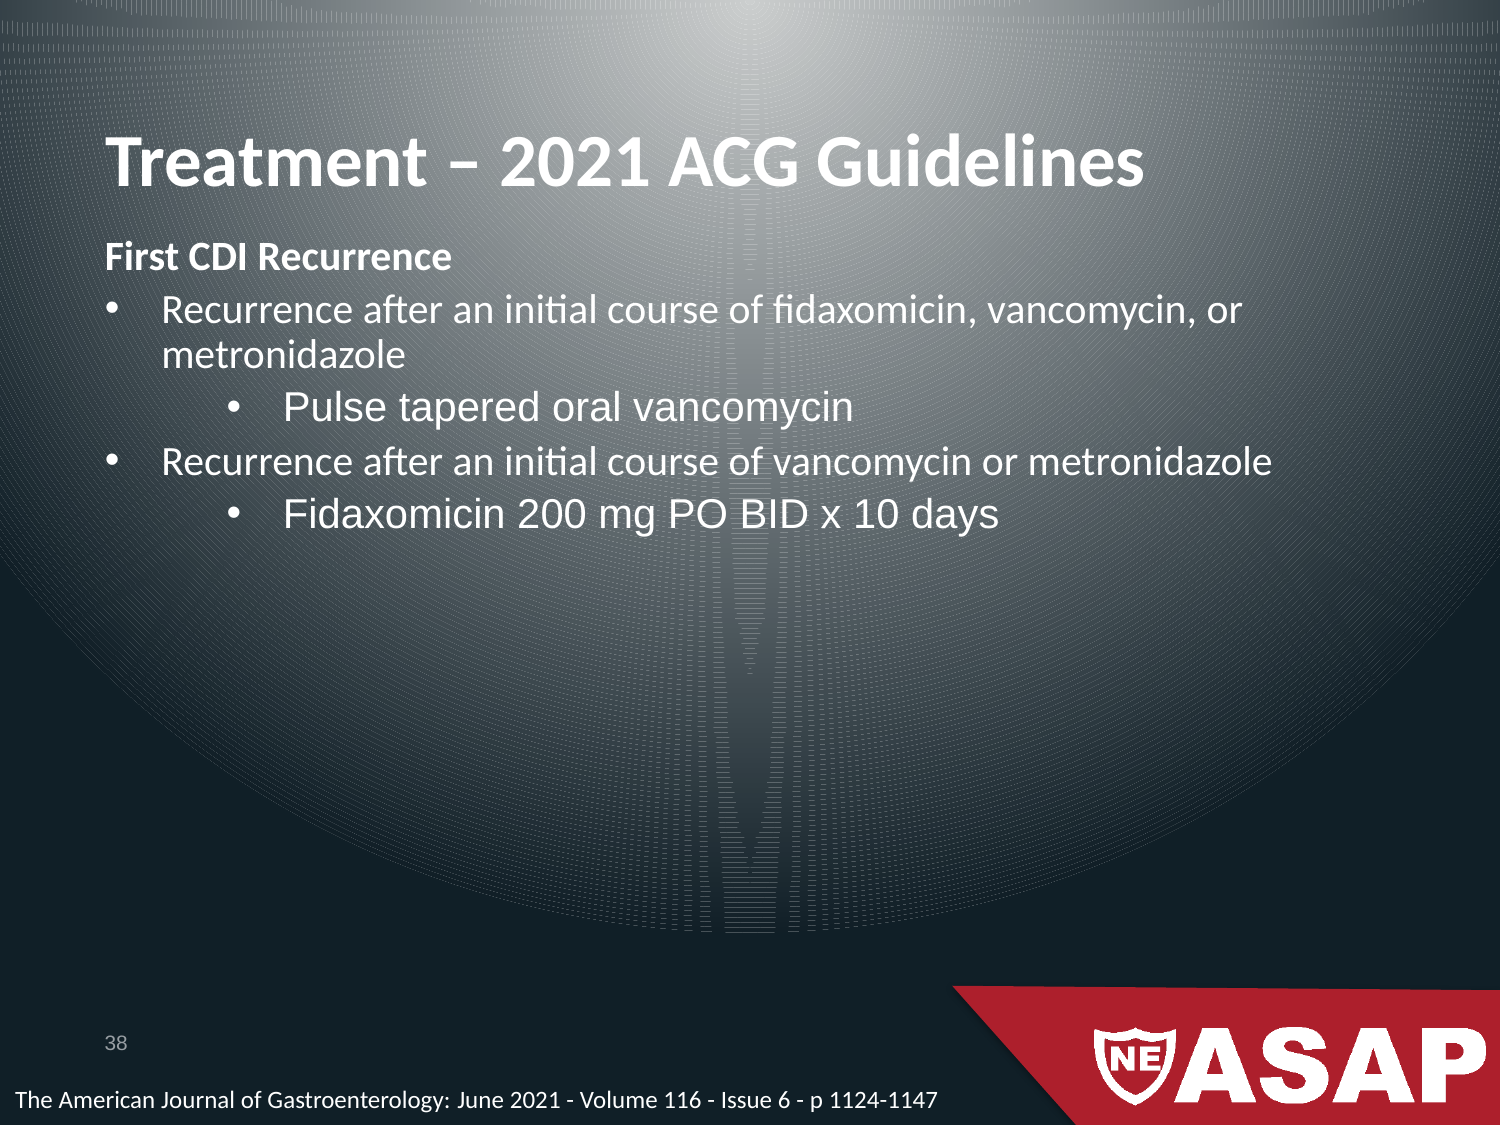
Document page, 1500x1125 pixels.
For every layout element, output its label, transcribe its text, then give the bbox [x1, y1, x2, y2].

picture [1084, 999, 1500, 1121]
slide_number 38 [89, 1021, 173, 1071]
title Treatment – 2021 ACG Guidelines [90, 112, 1424, 203]
text_box The American Journal of Gastroenterology: June 2021 - Volume 116 - Issue 6 - p 1124-1147 [0, 1075, 1096, 1121]
list First CDI Recurrence Recurrence after an initial course of fidaxomicin, vancomycin, or metronidazole Pulse tapered oral vancomycin Recurrence after an initial course of vancomycin or metronidazole Fidaxomicin 200 mg PO BID x 10 days [89, 226, 1424, 977]
